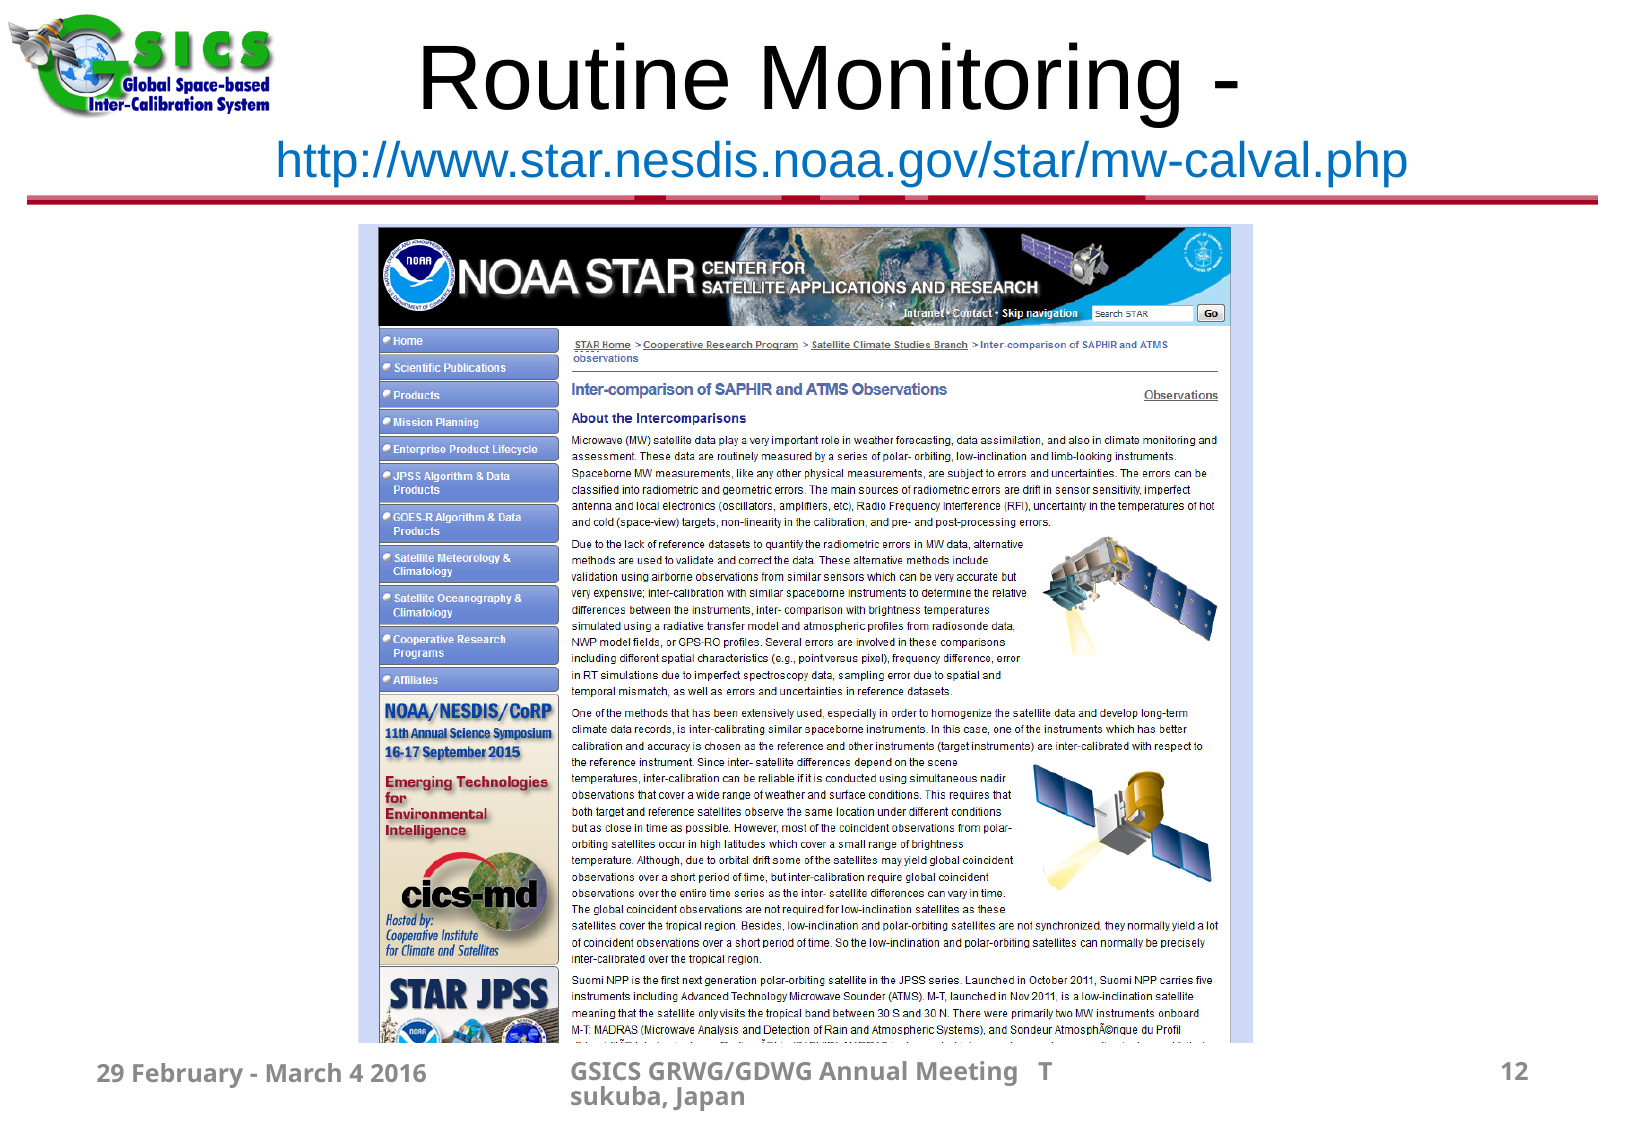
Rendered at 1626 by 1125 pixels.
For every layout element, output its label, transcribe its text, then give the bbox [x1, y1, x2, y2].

picture [0, 6, 277, 119]
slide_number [81, 1042, 461, 1103]
slide_number 12 [1164, 1042, 1544, 1103]
picture [358, 224, 1254, 1043]
title Routine Monitoring - http://www.star.nesdis.noaa.gov/star/mw-calval.php [111, 8, 1574, 197]
footer GSICS GRWG/GDWG Annual Meeting Tsukuba, Japan [555, 1051, 1070, 1103]
